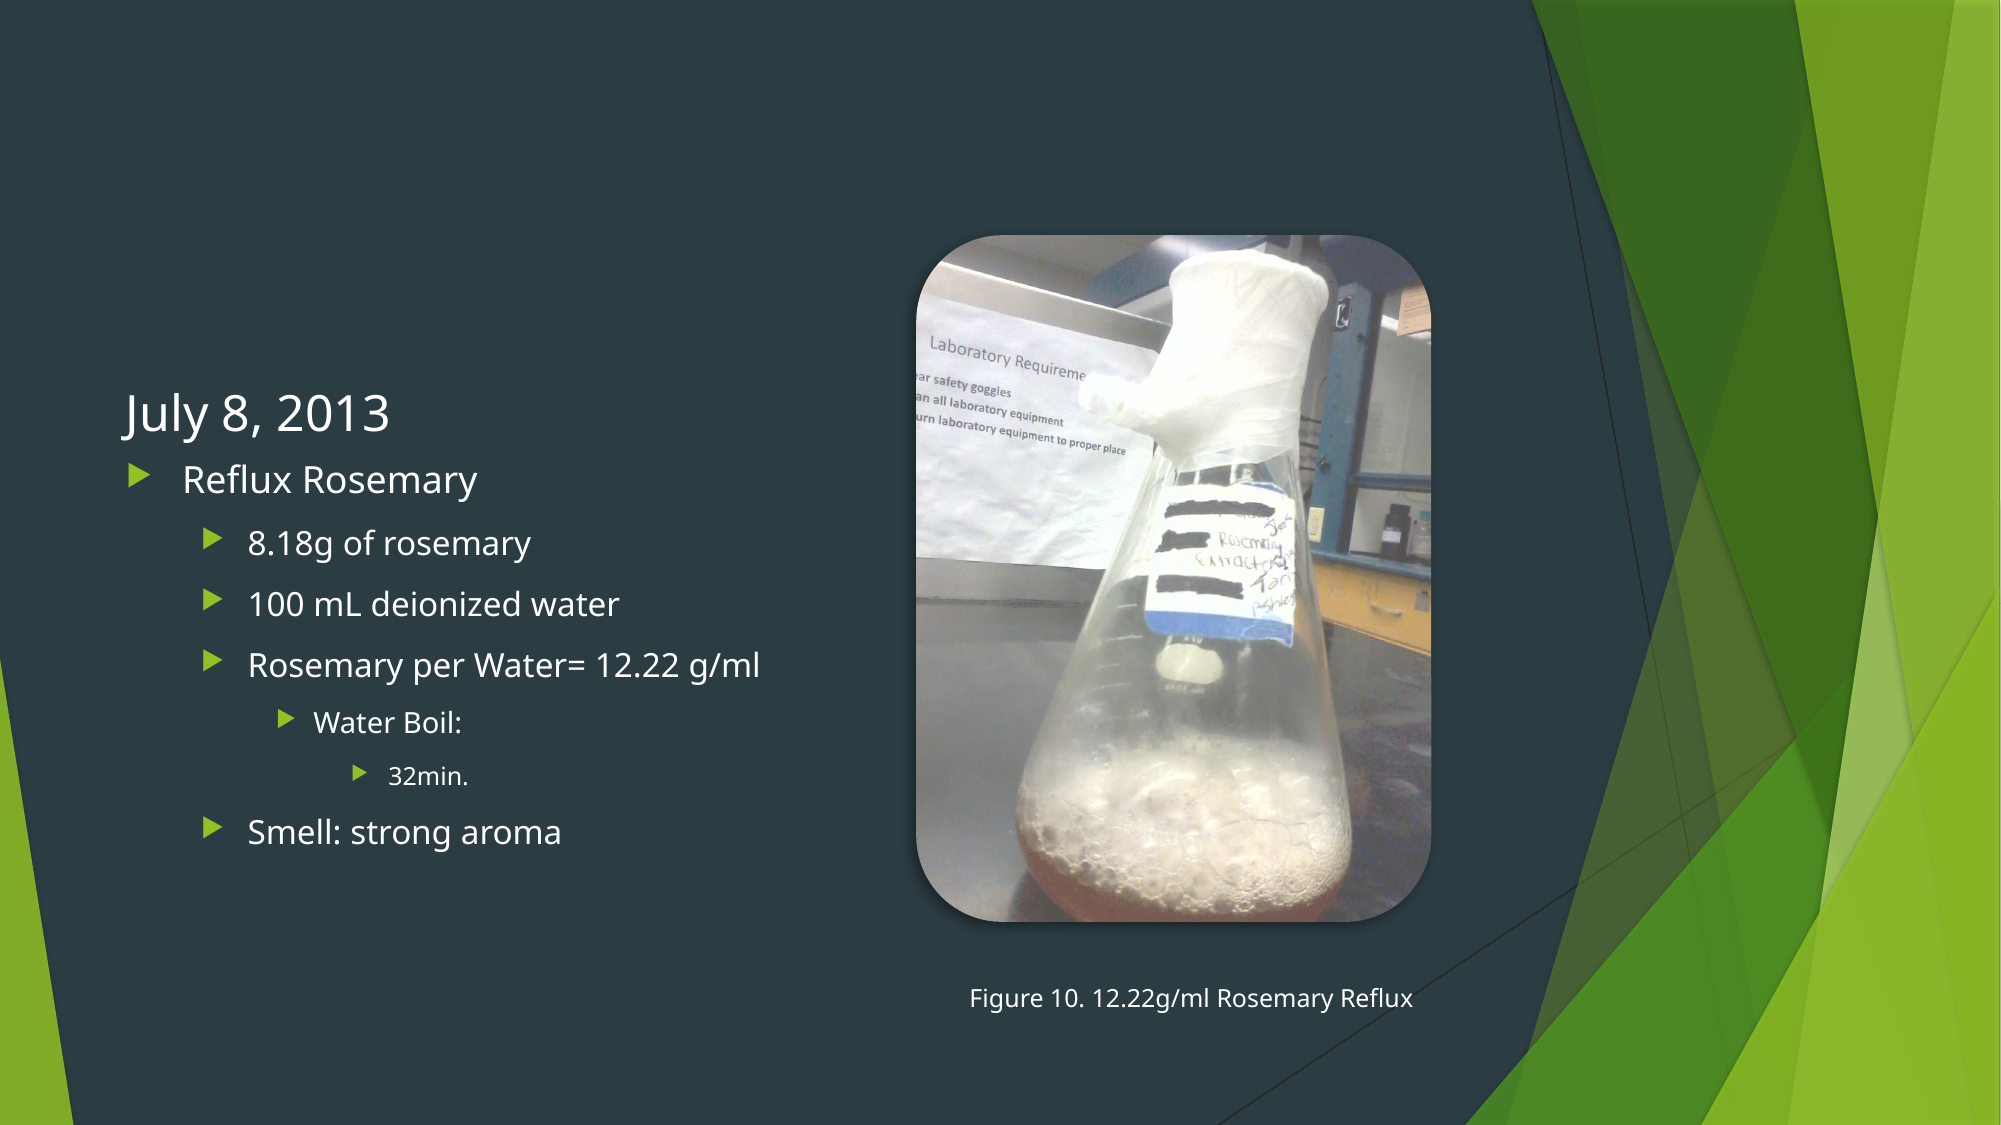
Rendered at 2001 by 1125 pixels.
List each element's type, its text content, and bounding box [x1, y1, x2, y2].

list Reflux Rosemary 8.18g of rosemary 100 mL deionized water Rosemary per Water= 12.22 g/ml Water Boil: 32min. Smell: strong aroma [110, 448, 798, 991]
list July 8, 2013 [110, 354, 798, 448]
picture [916, 235, 1432, 320]
picture [916, 837, 1432, 922]
text_box Figure 10. 12.22g/ml Rosemary Reflux [954, 975, 1566, 1020]
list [829, 320, 1518, 837]
